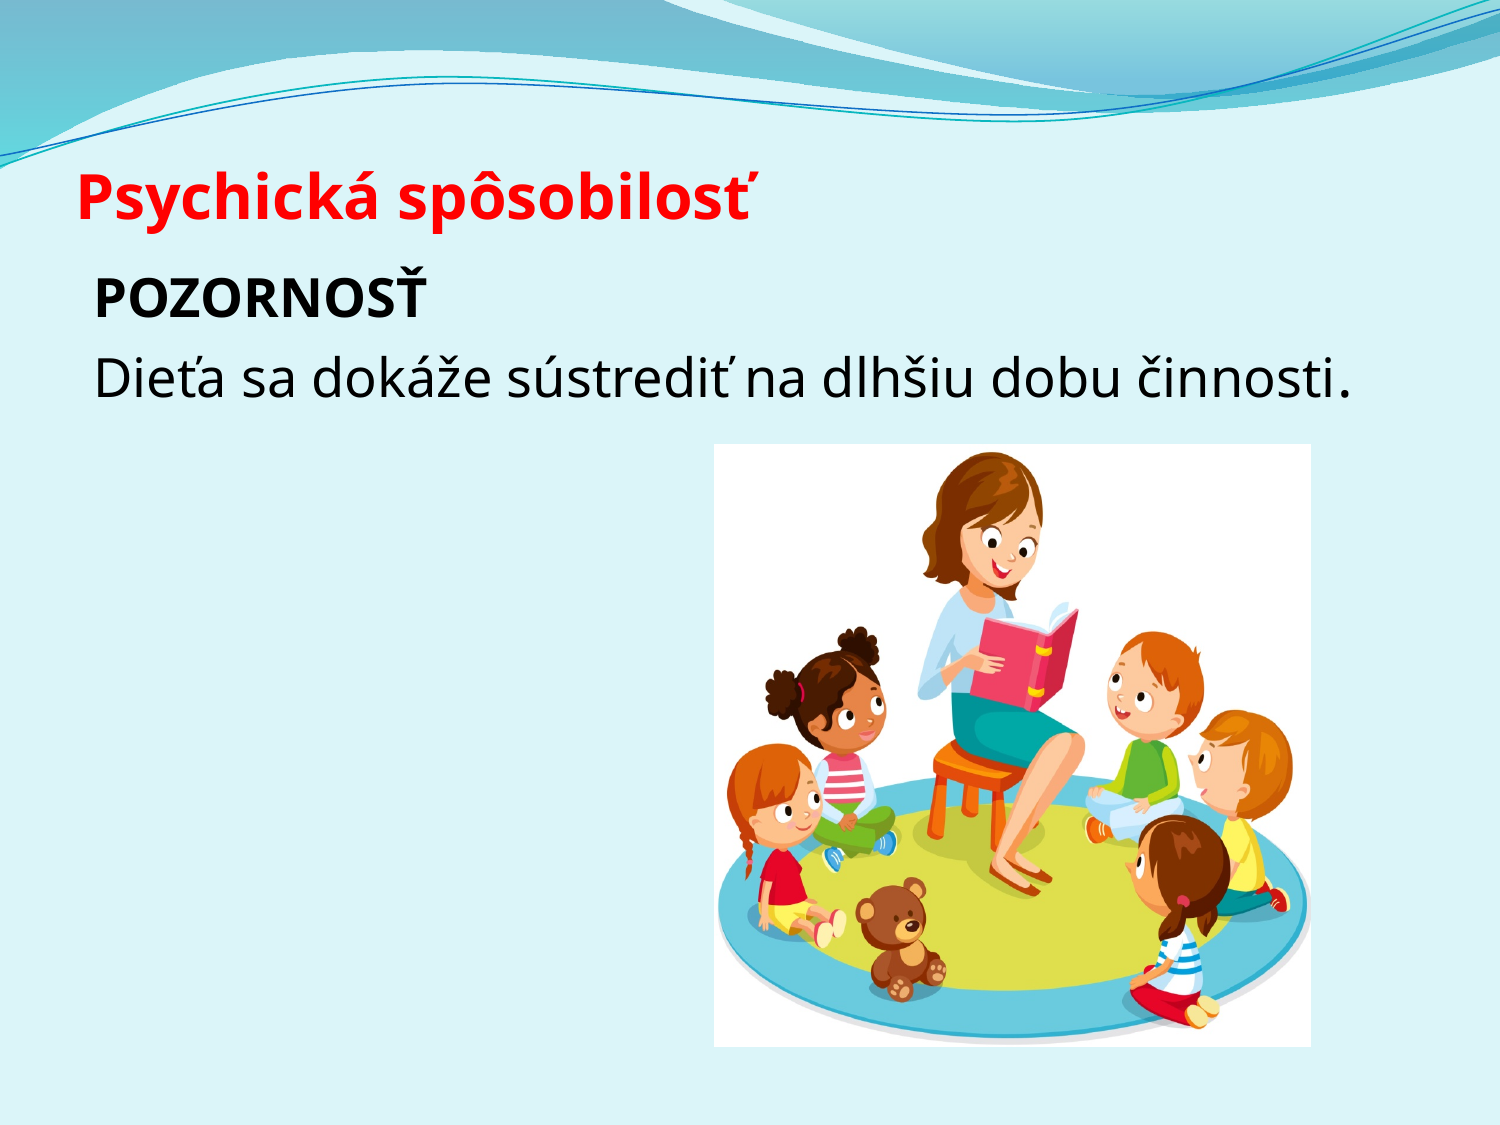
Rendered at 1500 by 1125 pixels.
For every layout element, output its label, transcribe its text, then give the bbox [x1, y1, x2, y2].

picture [714, 444, 1311, 1048]
list POZORNOSŤ Dieťa sa dokáže sústrediť na dlhšiu dobu činnosti. [78, 255, 1483, 669]
title Psychická spôsobilosť [75, 0, 1425, 232]
